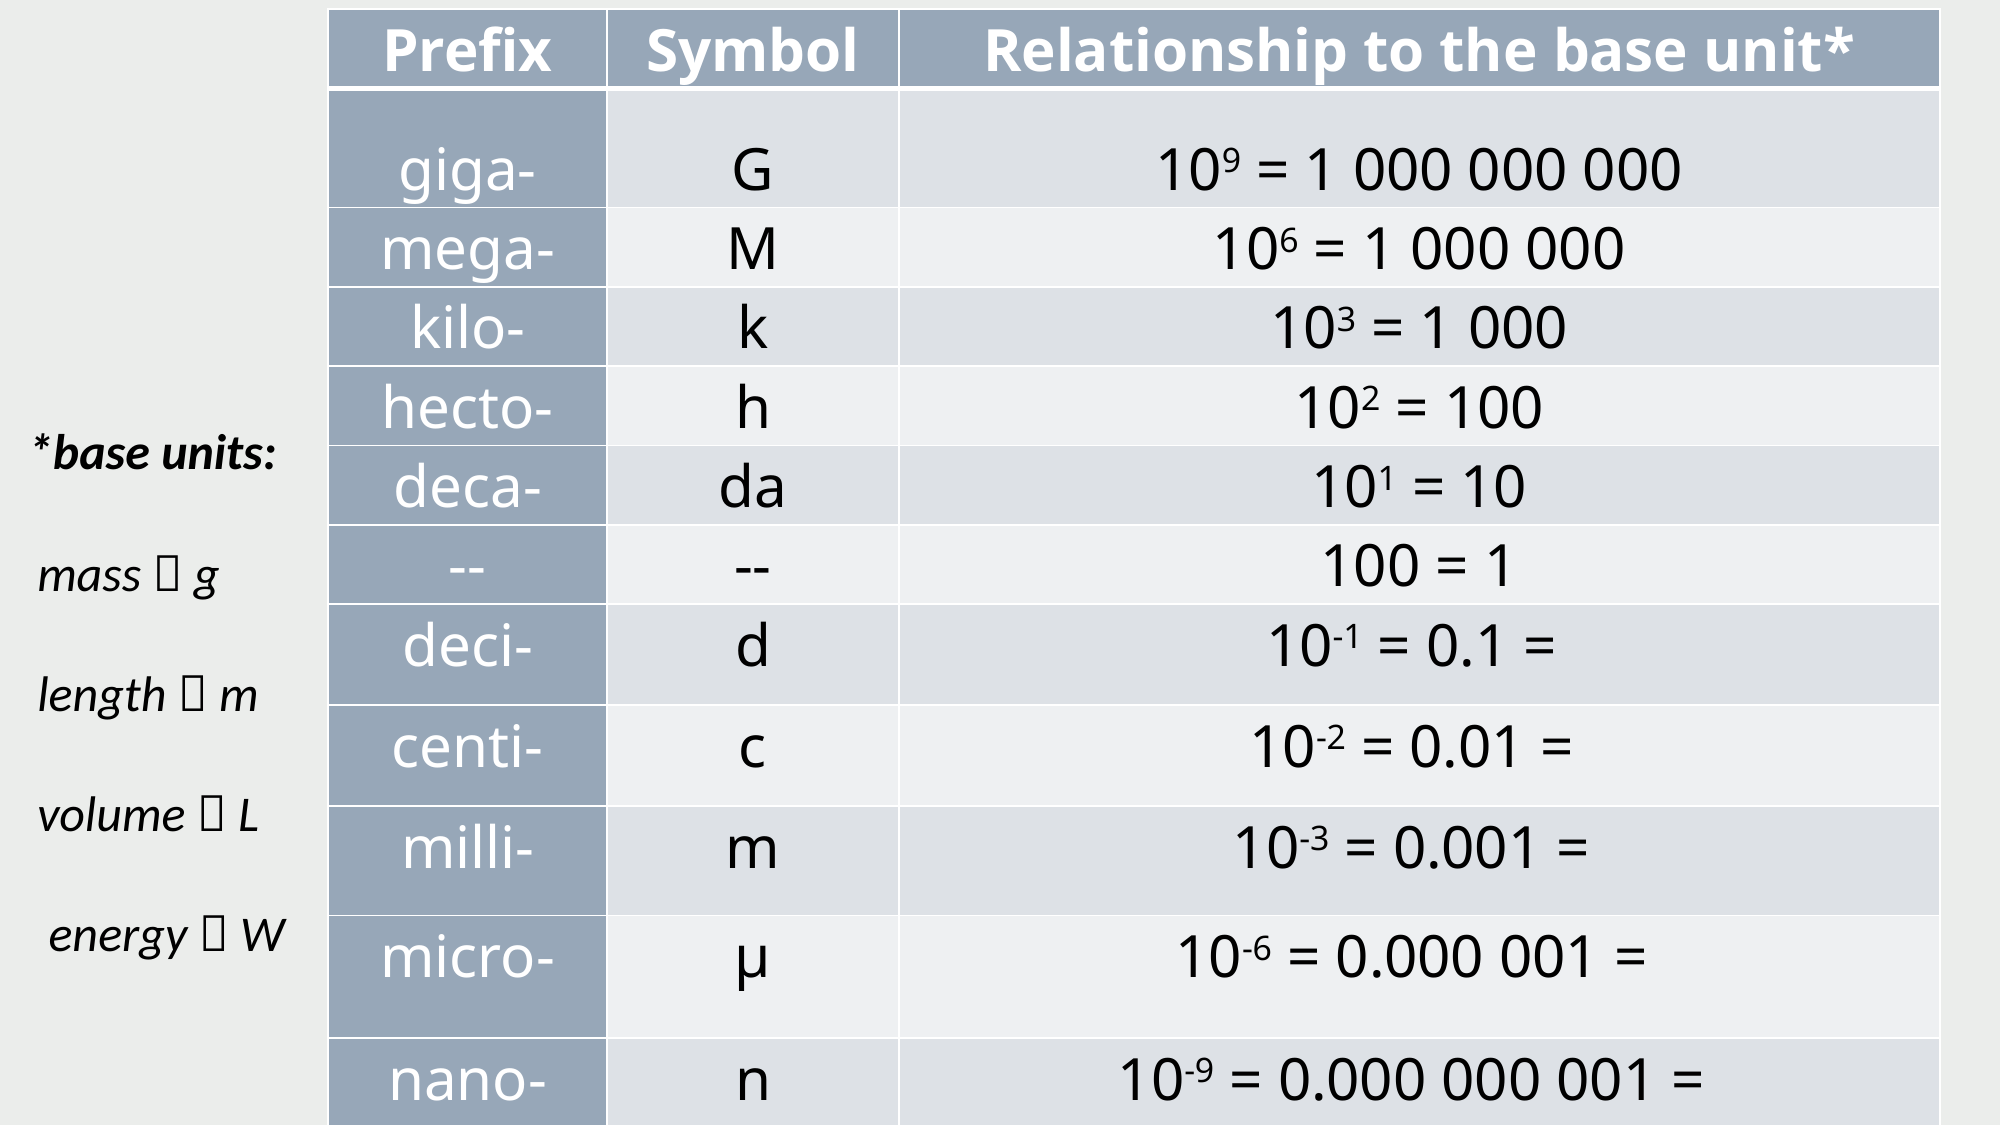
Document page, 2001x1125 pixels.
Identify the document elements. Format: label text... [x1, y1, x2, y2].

text_box *base units: mass  g length  m volume  L energy  W [0, 333, 328, 1089]
